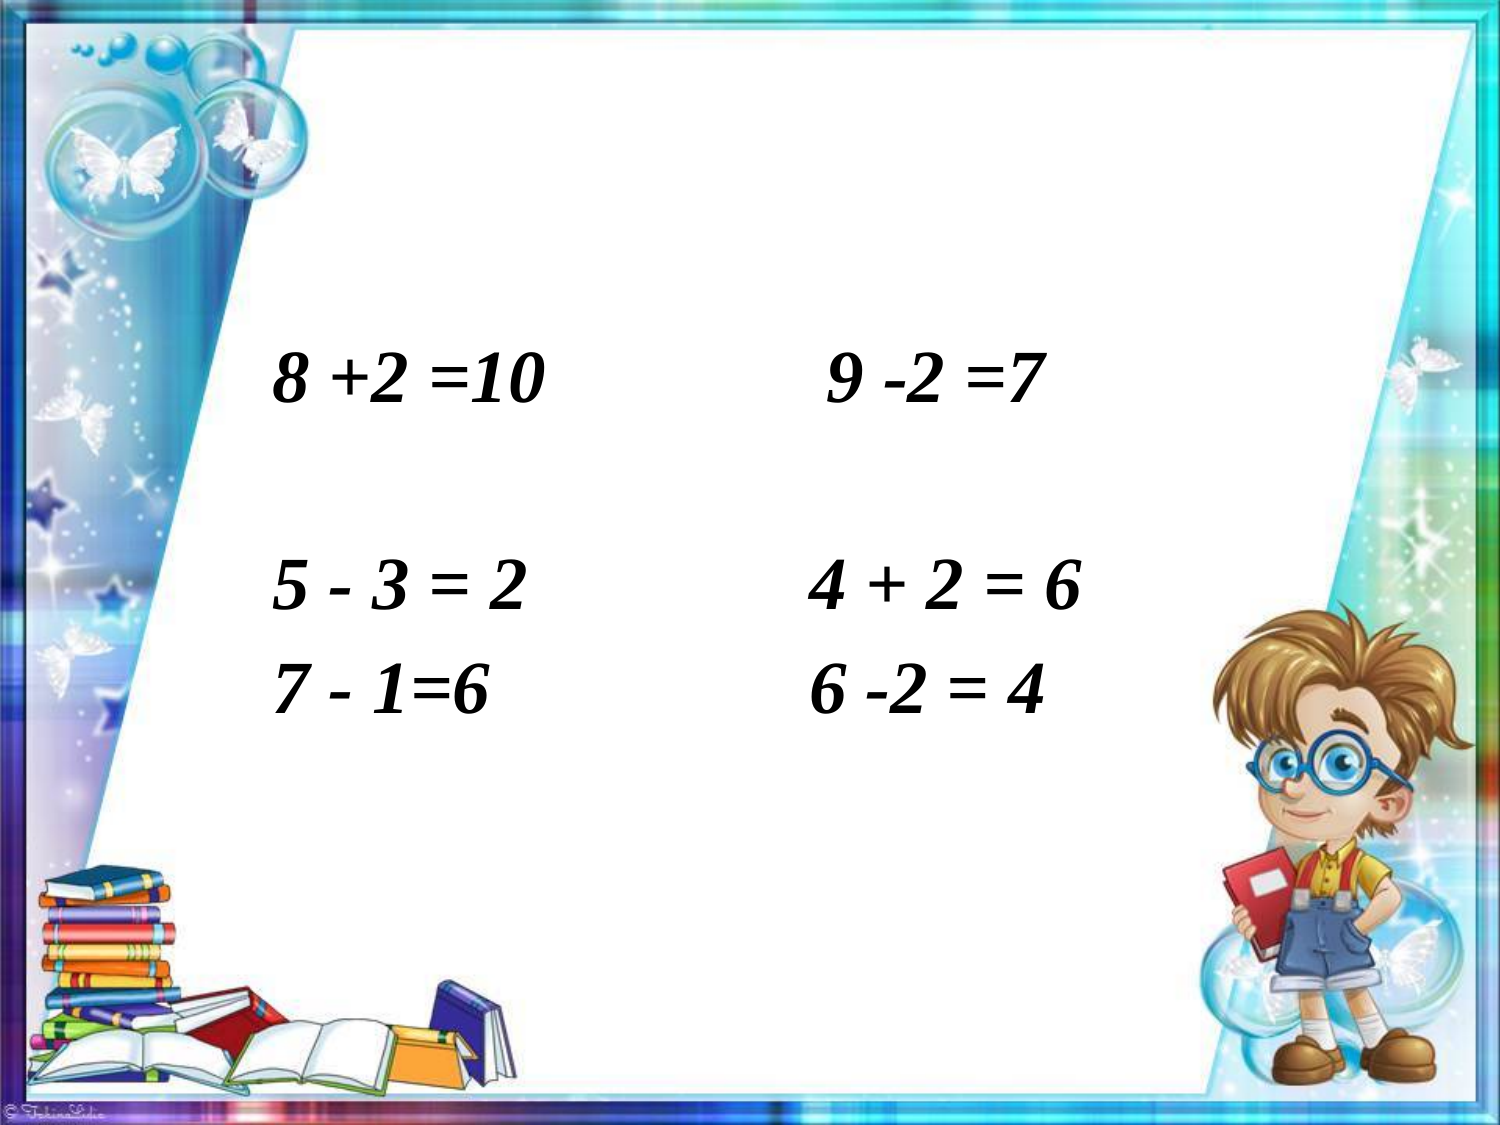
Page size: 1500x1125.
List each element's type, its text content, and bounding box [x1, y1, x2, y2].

text_box 8 +2 =10 9 -2 =7 5 - 3 = 2 4 + 2 = 6 7 - 1=6 6 -2 = 4 [182, 113, 1117, 840]
picture [0, 0, 1500, 1125]
